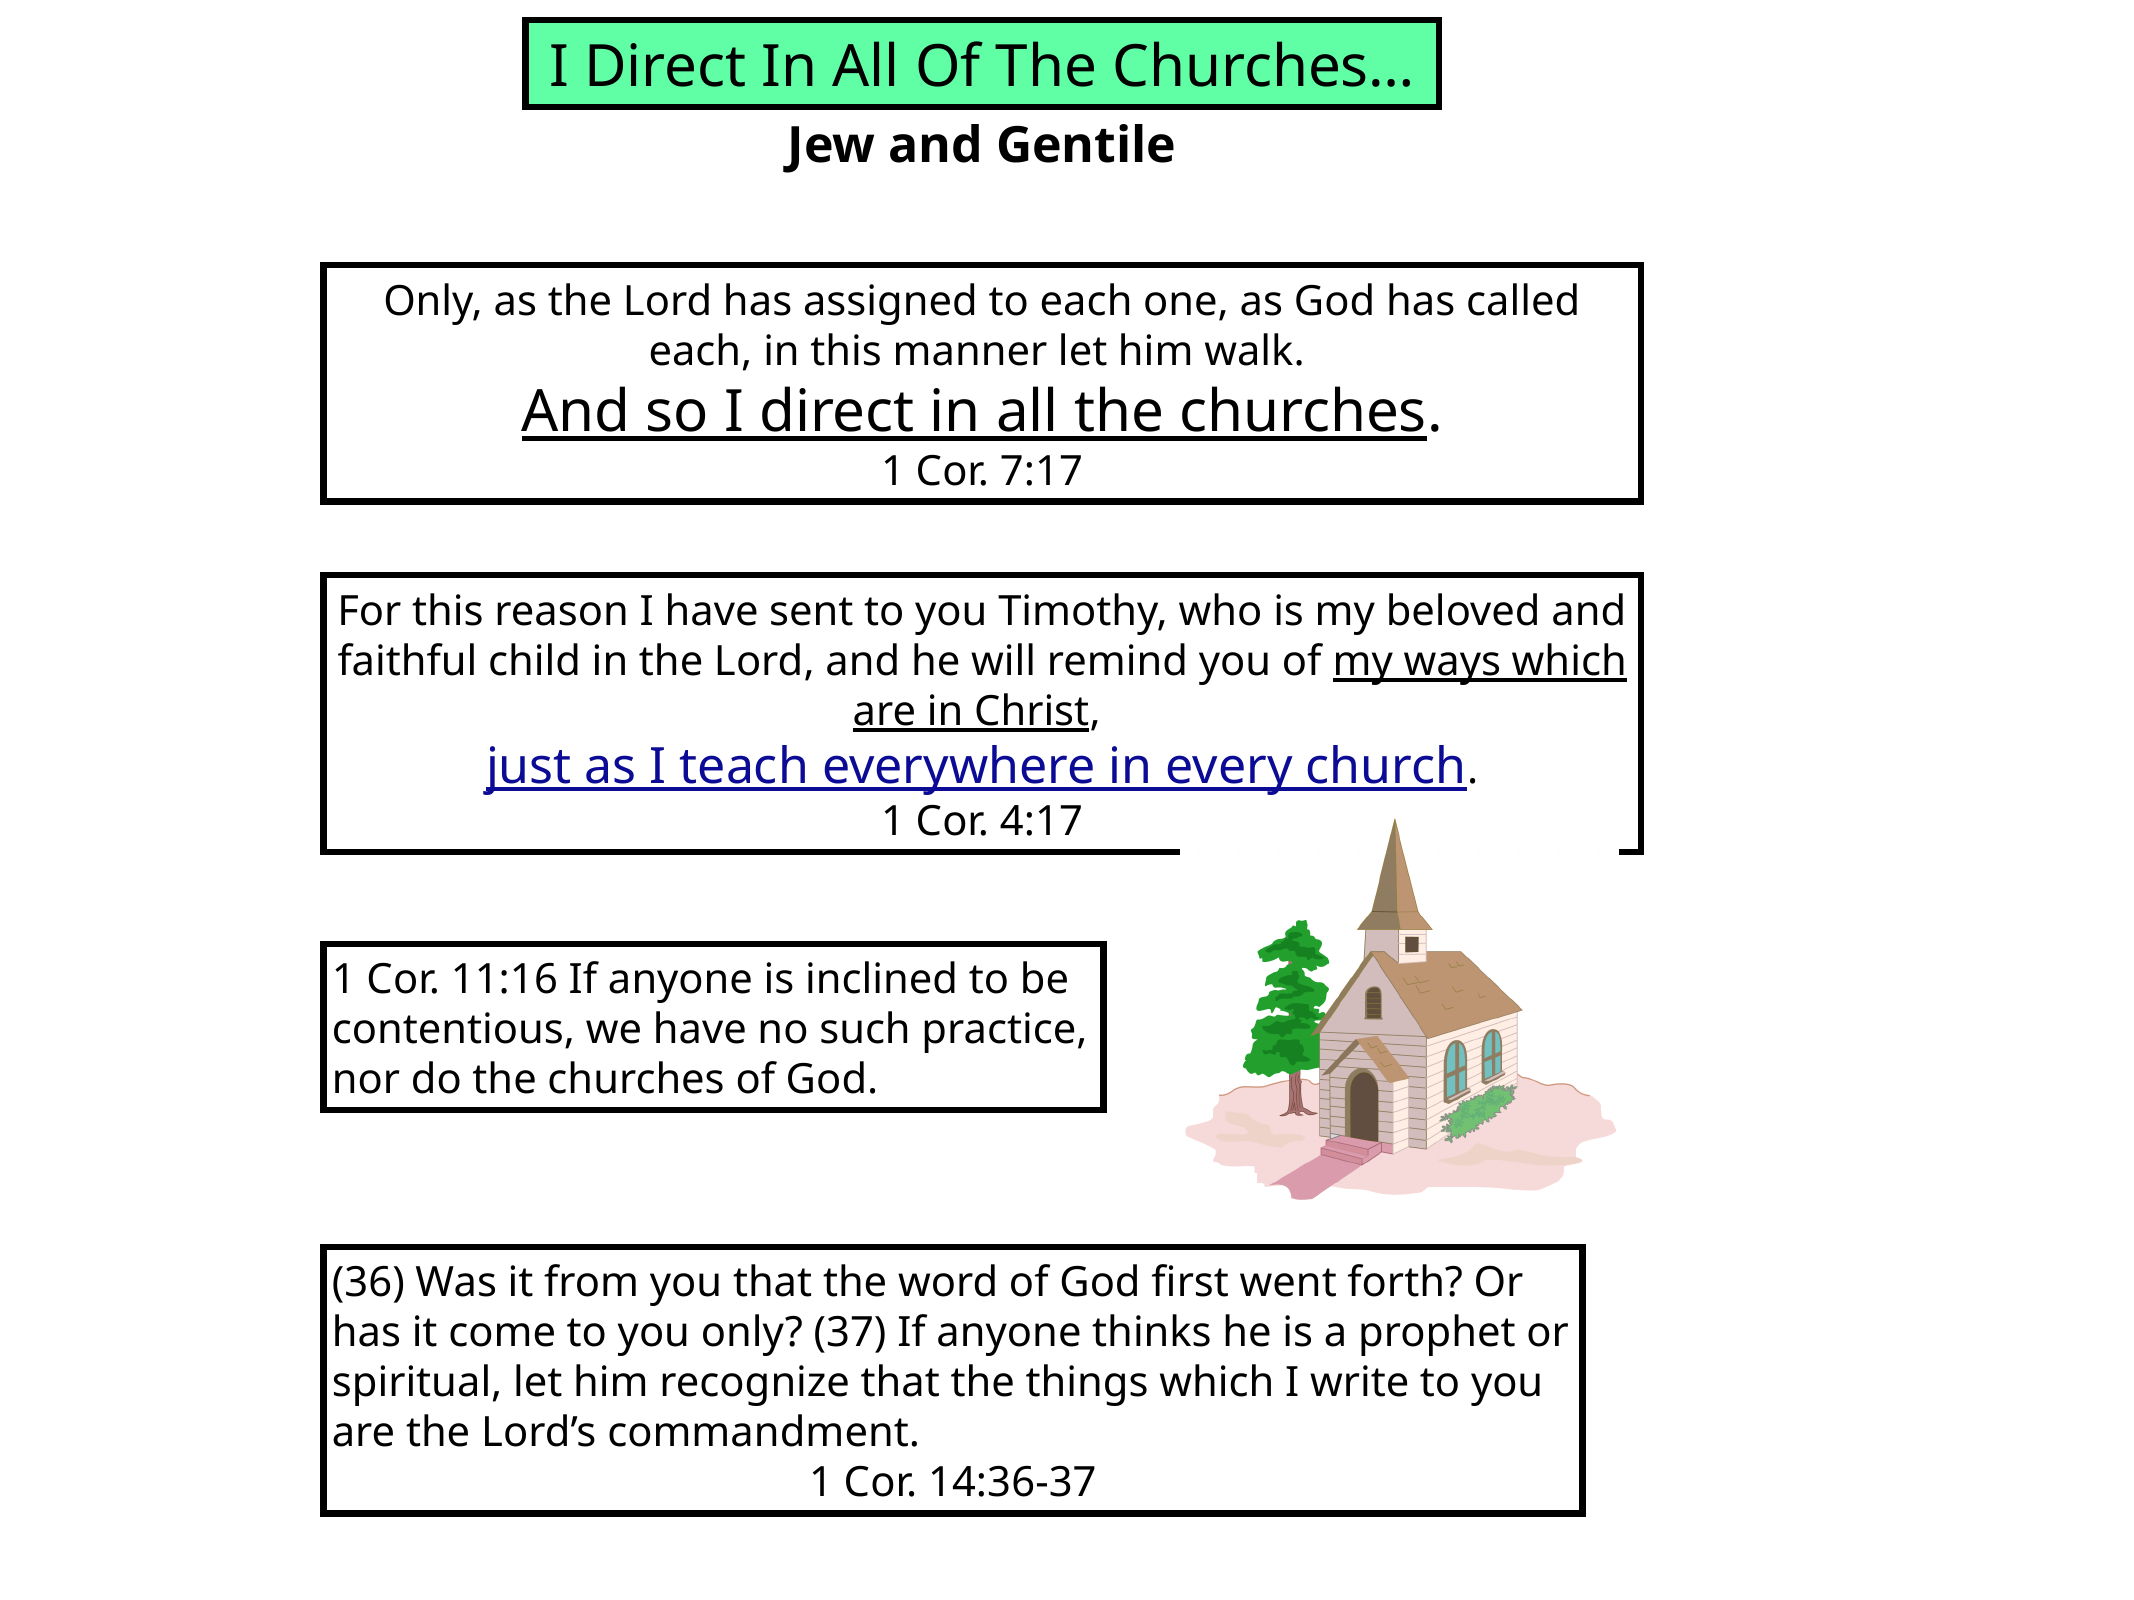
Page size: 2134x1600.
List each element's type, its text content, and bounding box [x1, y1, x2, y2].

text_box I Direct In All Of The Churches… [525, 20, 1439, 107]
picture [1180, 814, 1619, 1204]
text_box (36) Was it from you that the word of God first went forth? Or has it come to you only? (37) If anyone thinks he is a prophet or spiritual, let him recognize that the things which I write to you are the Lord’s commandment. 1 Cor. 14:36-37 [323, 1246, 1583, 1514]
text_box Only, as the Lord has assigned to each one, as God has called each, in this manner let him walk. And so I direct in all the churches. 1 Cor. 7:17 [323, 265, 1641, 502]
text_box For this reason I have sent to you Timothy, who is my beloved and faithful child in the Lord, and he will remind you of my ways which are in Christ, just as I teach everywhere in every church. 1 Cor. 4:17 [323, 575, 1641, 852]
text_box 1 Cor. 11:16 If anyone is inclined to be contentious, we have no such practice, nor do the churches of God. [323, 943, 1104, 1111]
text_box Jew and Gentile [779, 104, 1185, 181]
